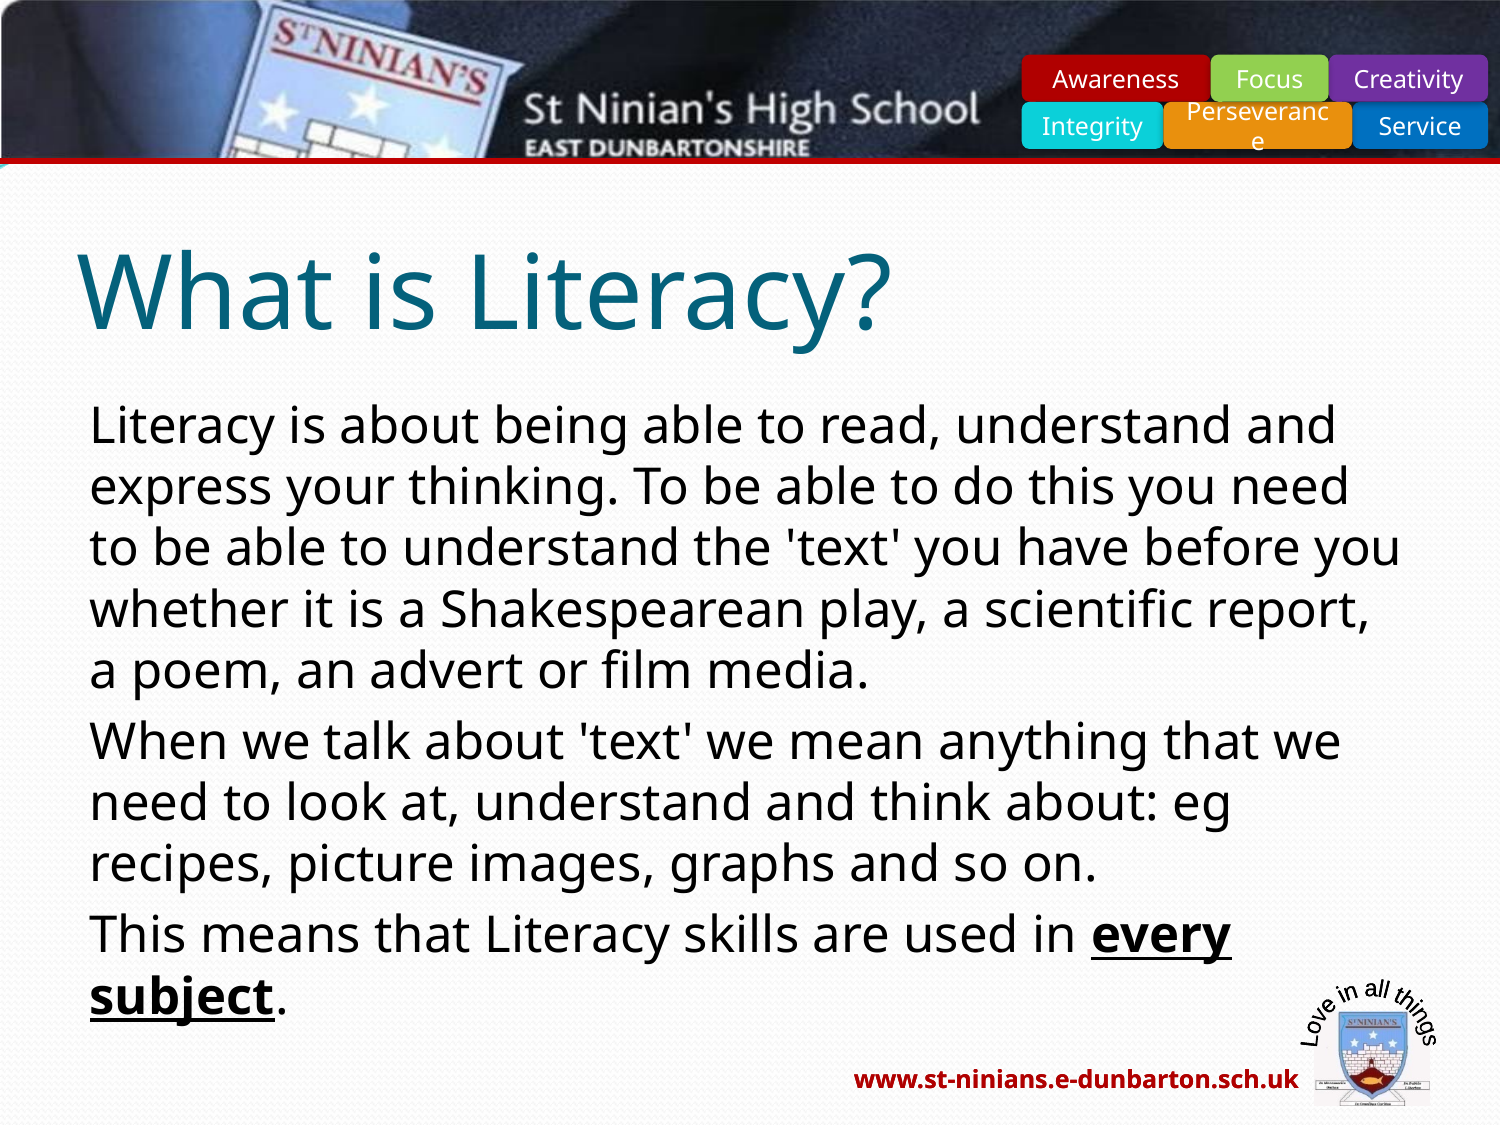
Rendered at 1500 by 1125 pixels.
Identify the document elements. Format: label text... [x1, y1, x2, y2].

picture [1314, 1038, 1430, 1106]
picture [0, 0, 1500, 158]
picture [1425, 1011, 1430, 1021]
list Literacy is about being able to read, understand and express your thinking. To be able to do this you need to be able to understand the 'text' you have before you whether it is a Shakespearean play, a scientific report, a poem, an advert or film media. When we talk about 'text' we mean anything that we need to look at, understand and think about: eg recipes, picture images, graphs and so on. This means that Literacy skills are used in every subject. [75, 385, 1425, 1038]
picture [1425, 1033, 1430, 1043]
title What is Literacy? [76, 208, 1427, 351]
